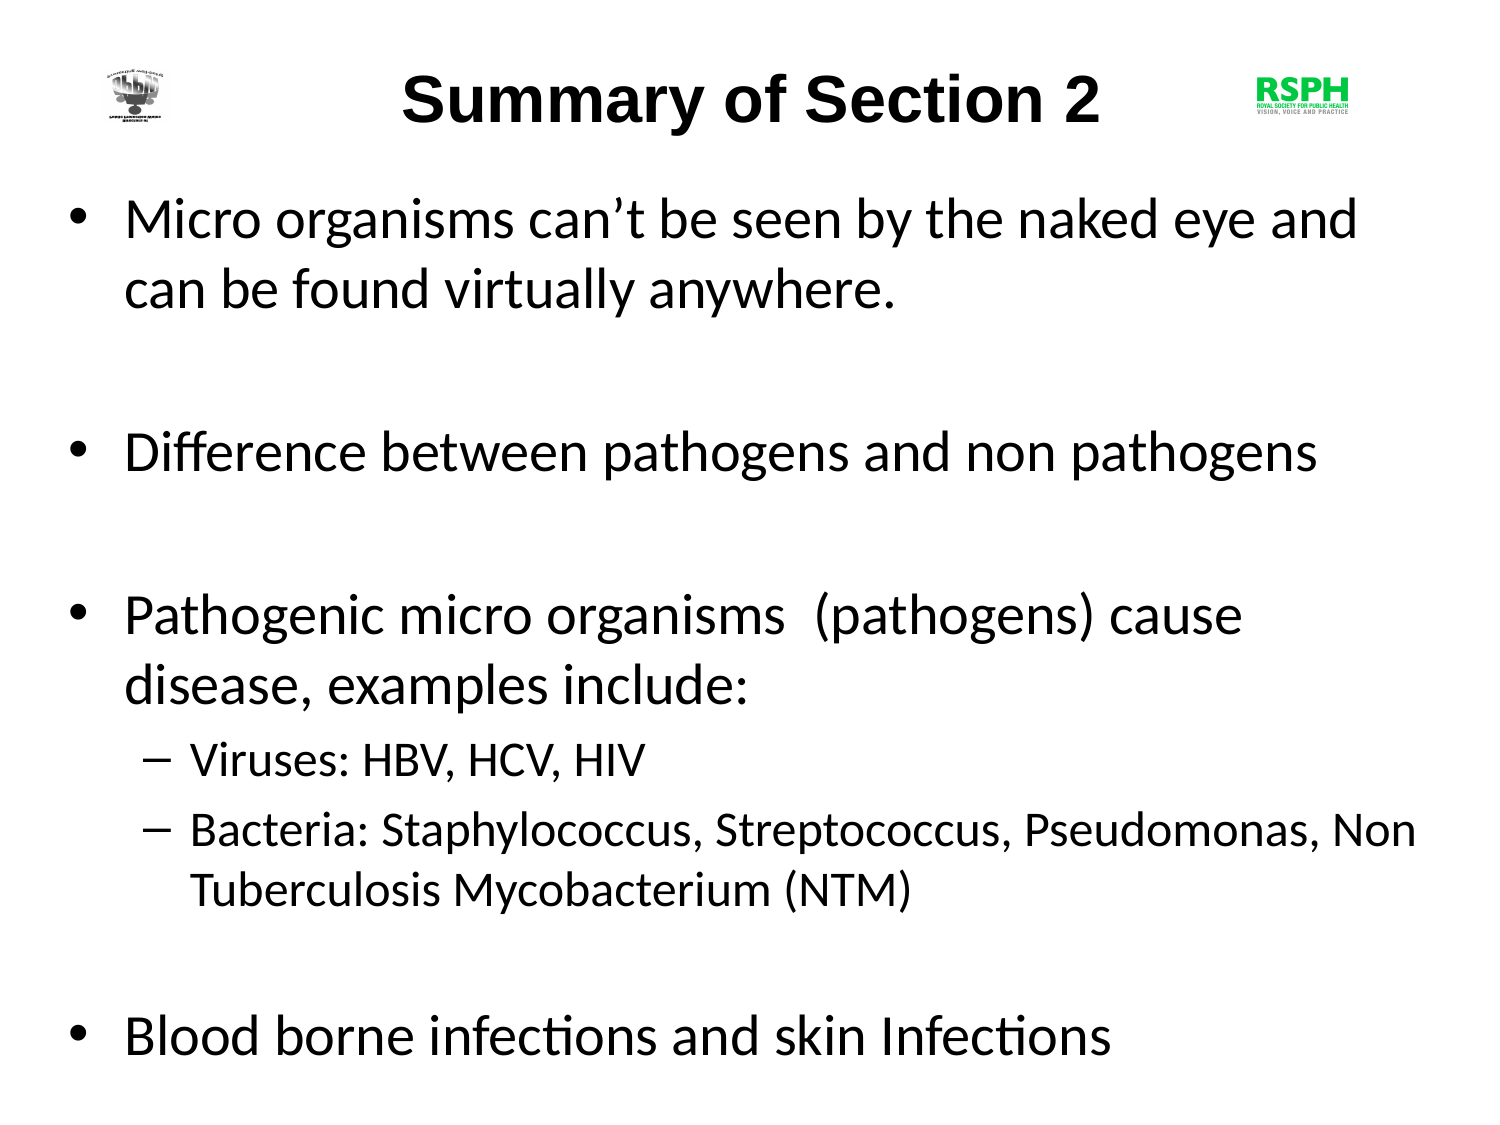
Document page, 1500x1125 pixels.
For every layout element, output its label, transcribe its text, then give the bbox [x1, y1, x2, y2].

title Summary of Section 2 [76, 42, 1427, 149]
picture [1257, 77, 1349, 115]
picture [100, 67, 171, 124]
list Micro organisms can’t be seen by the naked eye and can be found virtually anywhere. Difference between pathogens and non pathogens Pathogenic micro organisms (pathogens) cause disease, examples include: Viruses: HBV, HCV, HIV Bacteria: Staphylococcus, Streptococcus, Pseudomonas, Non Tuberculosis Mycobacterium (NTM) Blood borne infections and skin Infections [53, 172, 1447, 1106]
